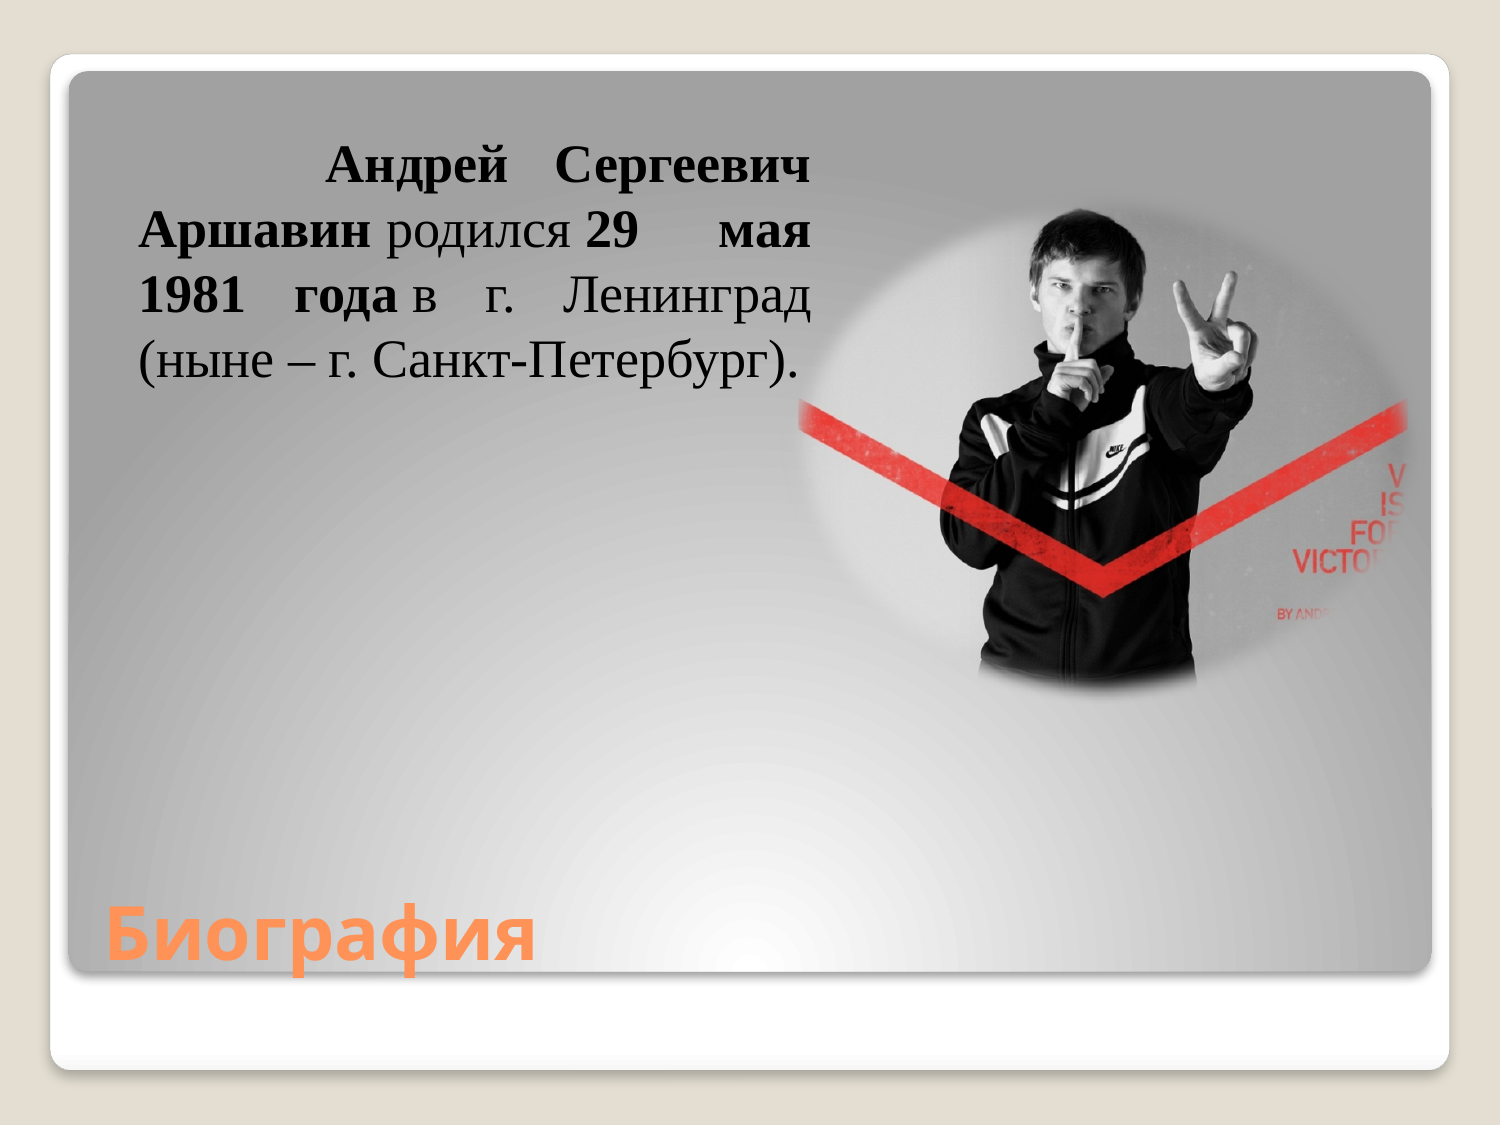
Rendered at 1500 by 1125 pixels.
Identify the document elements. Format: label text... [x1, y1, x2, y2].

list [779, 188, 1426, 706]
title Биография [88, 810, 1431, 983]
list Андрей Сергеевич Аршавин родился 29 мая 1981 года в г. Ленинград (ныне – г. Санкт-Петербург). [64, 113, 827, 723]
